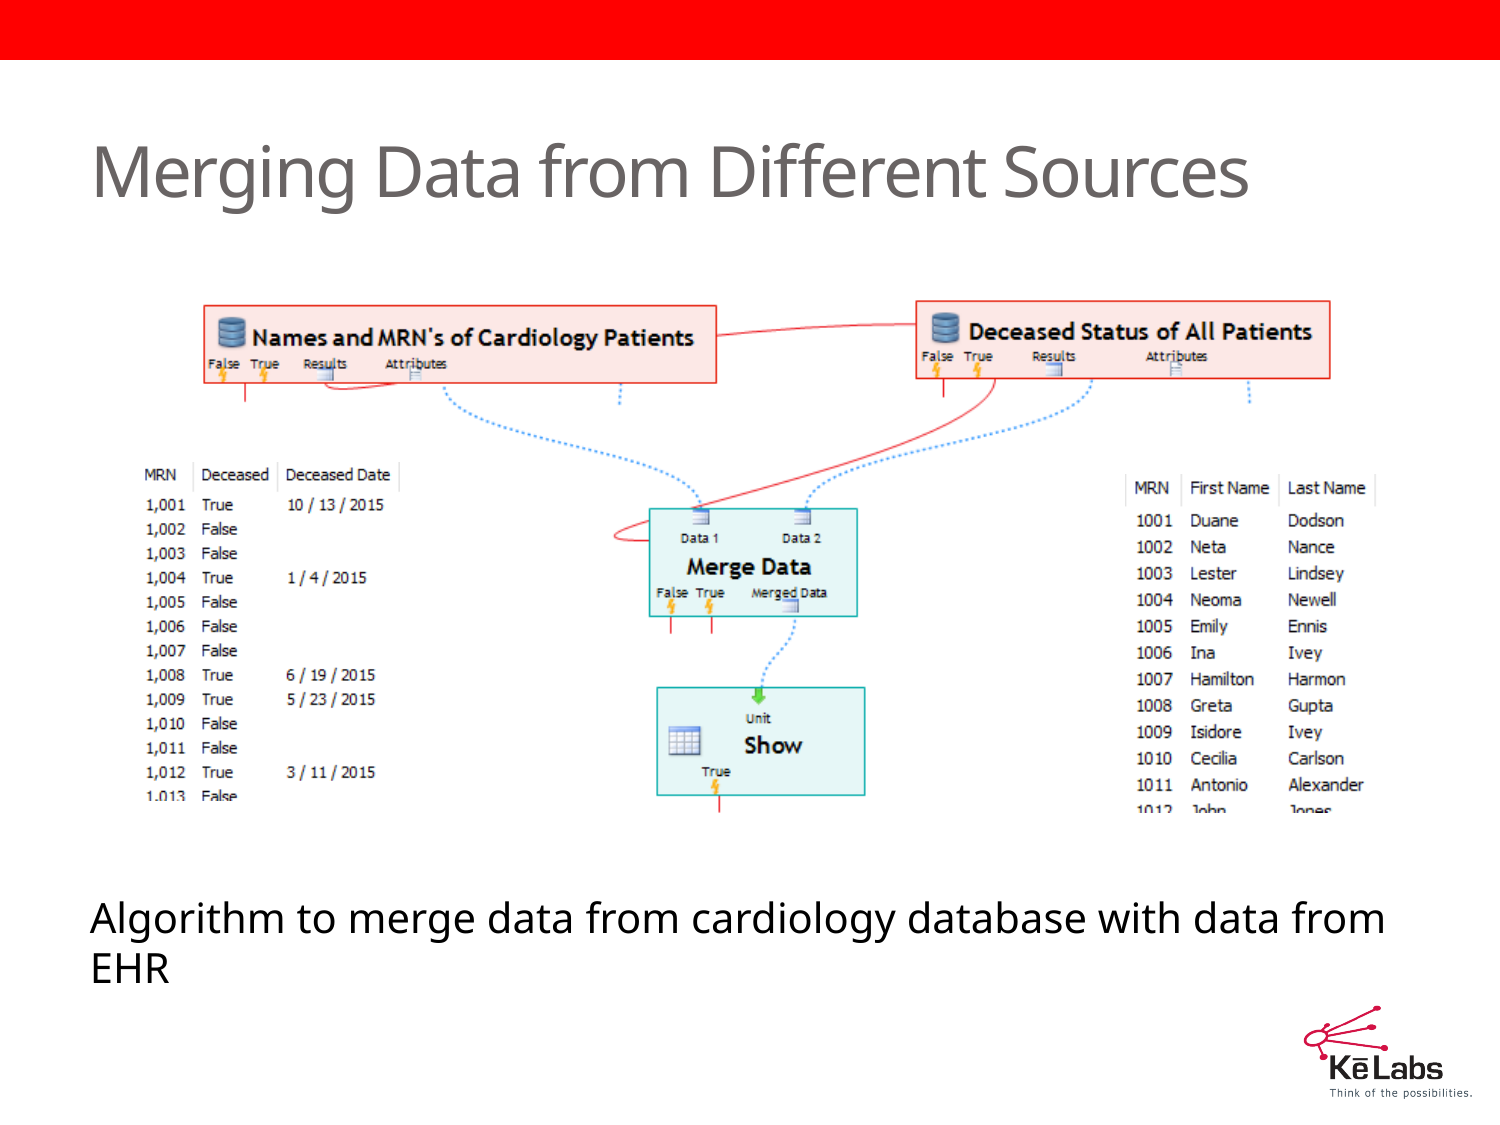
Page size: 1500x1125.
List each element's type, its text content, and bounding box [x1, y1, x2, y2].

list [187, 287, 1343, 826]
picture [1124, 474, 1387, 813]
picture [1299, 999, 1476, 1105]
title Merging Data from Different Sources [75, 87, 1425, 250]
text_box Algorithm to merge data from cardiology database with data from EHR [74, 884, 1413, 1000]
picture [137, 462, 401, 801]
